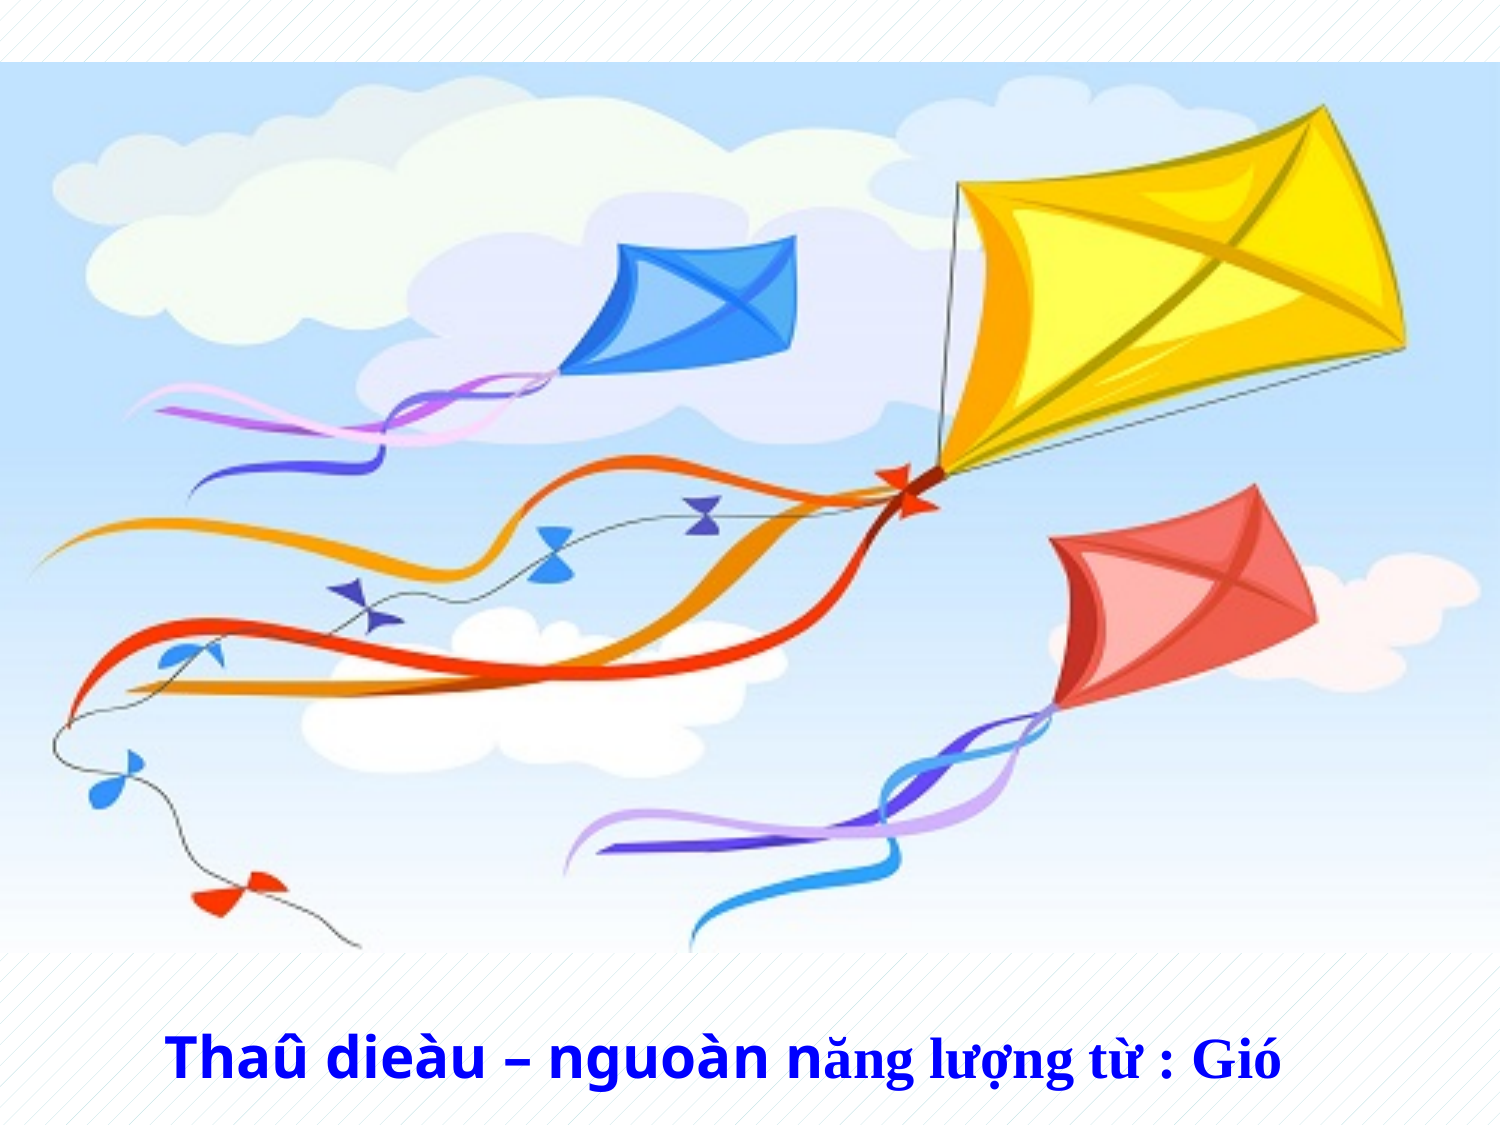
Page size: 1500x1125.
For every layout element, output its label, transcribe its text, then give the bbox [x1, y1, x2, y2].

text_box Thaû dieàu – nguoàn năng lượng từ : Gió [150, 1012, 1388, 1098]
picture [0, 62, 1500, 953]
